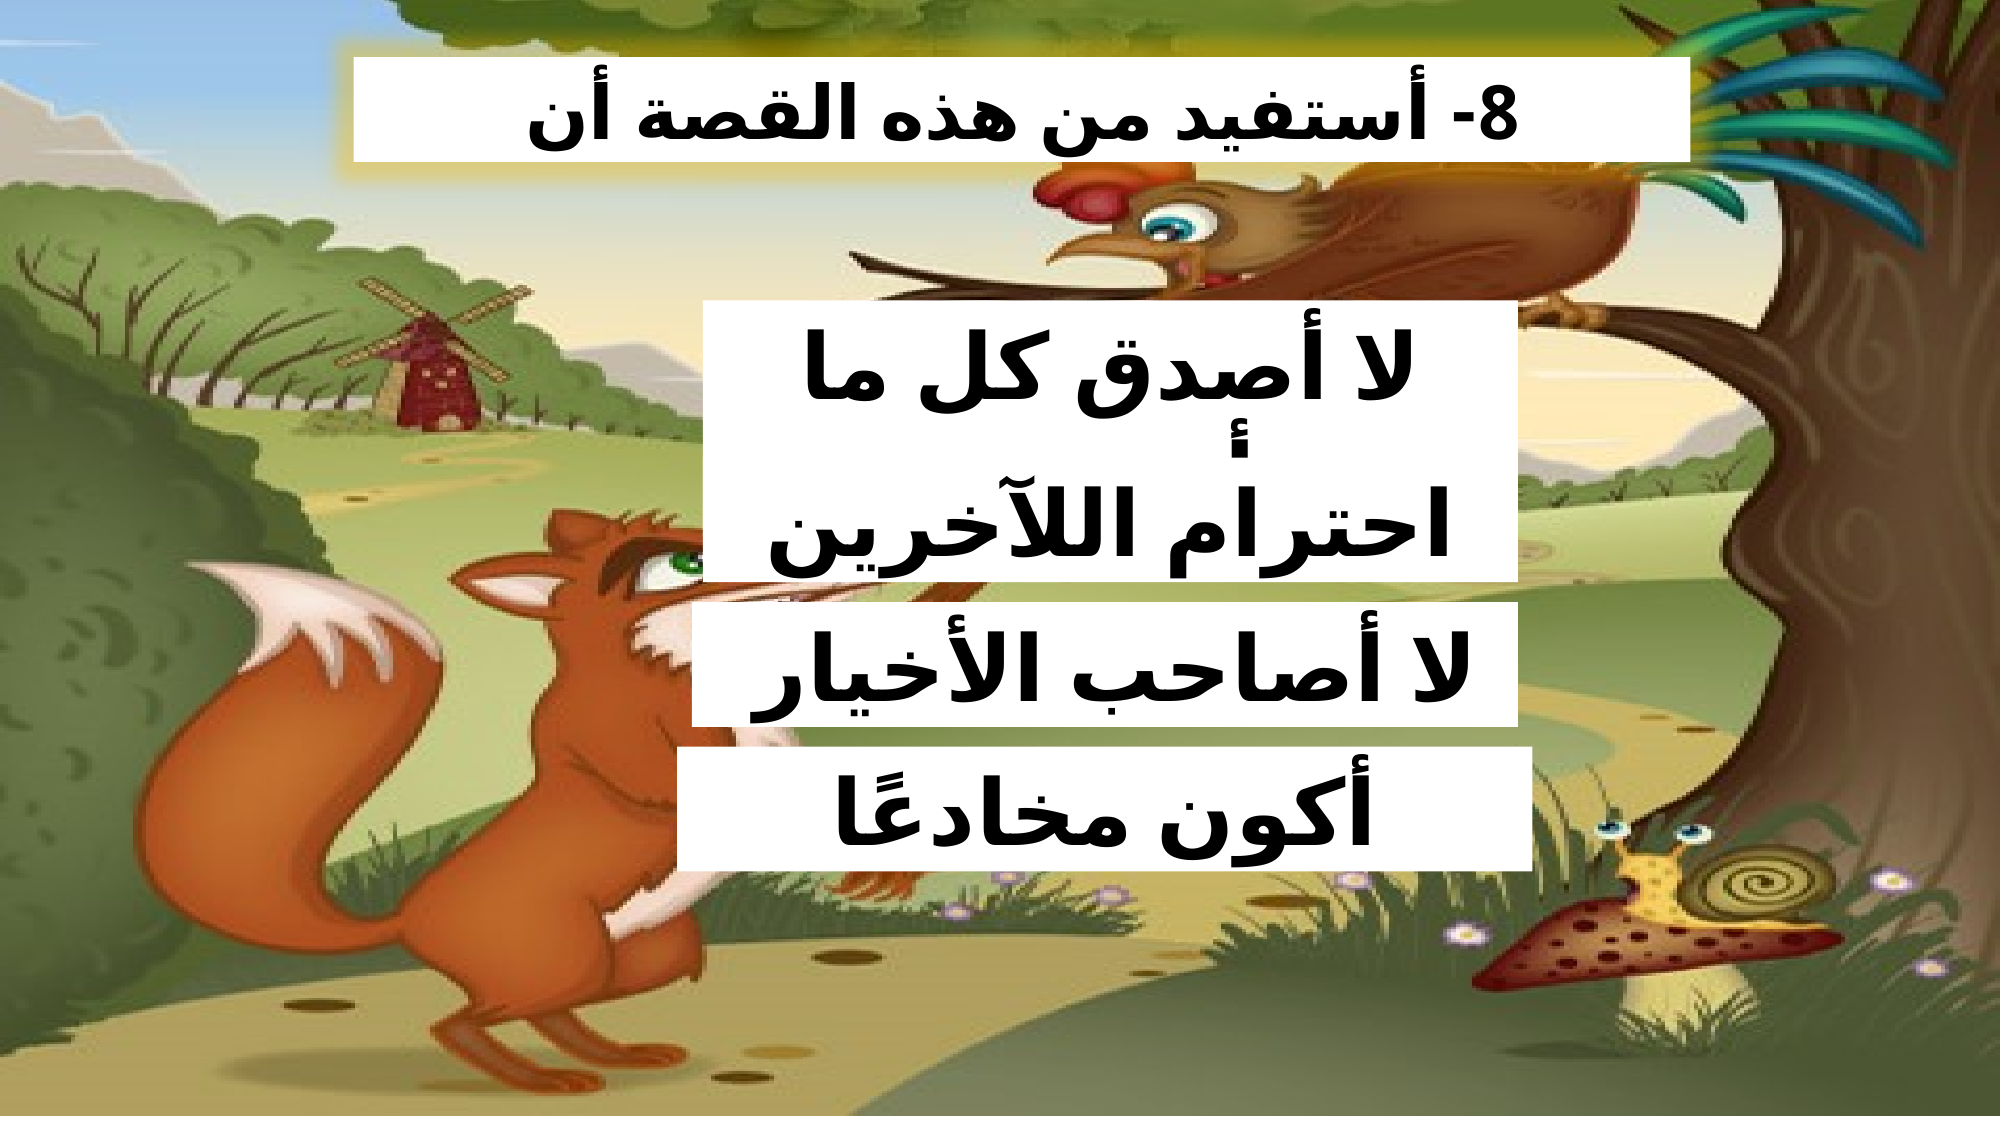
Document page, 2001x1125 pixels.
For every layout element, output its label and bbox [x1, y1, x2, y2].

picture [0, 0, 2000, 1116]
text_box [677, 300, 1533, 873]
